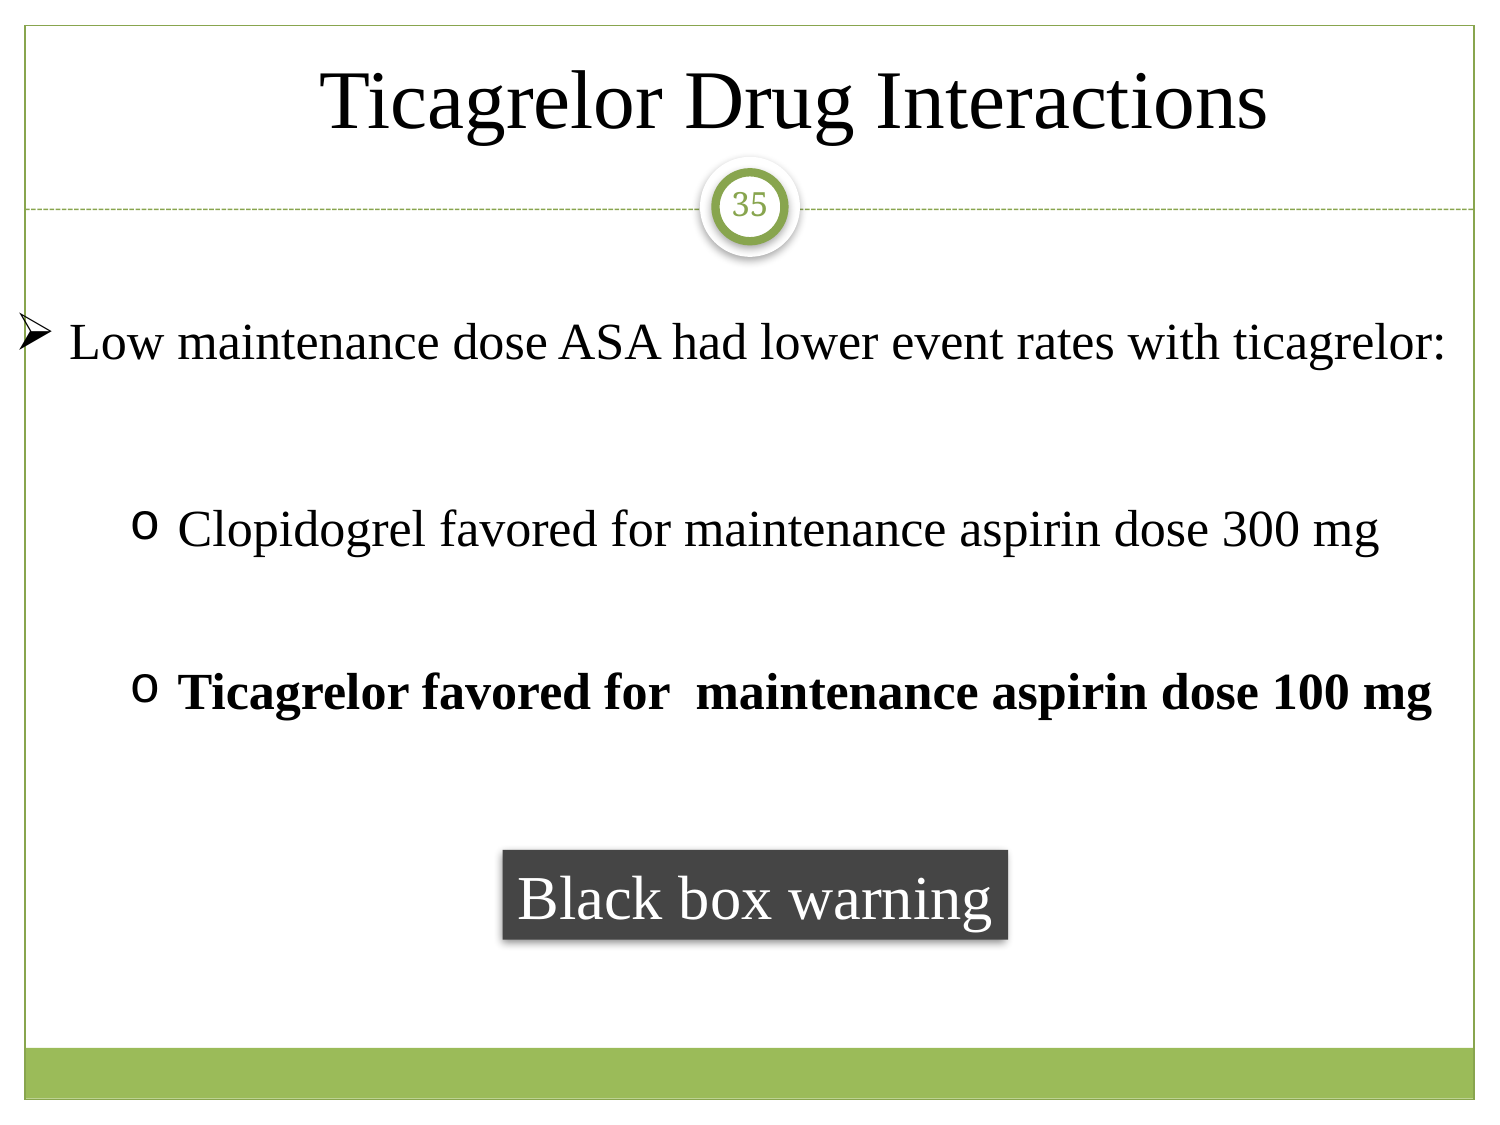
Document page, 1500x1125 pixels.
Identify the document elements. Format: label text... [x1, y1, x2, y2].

text_box Black box warning [502, 849, 1009, 940]
text_box Ticagrelor Drug Interactions [304, 37, 1286, 153]
text_box Low maintenance dose ASA had lower event rates with ticagrelor: Clopidogrel favored for maintenance aspirin dose 300 mg Ticagrelor favored for maintenance aspirin dose 100 mg [0, 299, 1500, 727]
slide_number 35 [712, 169, 788, 243]
